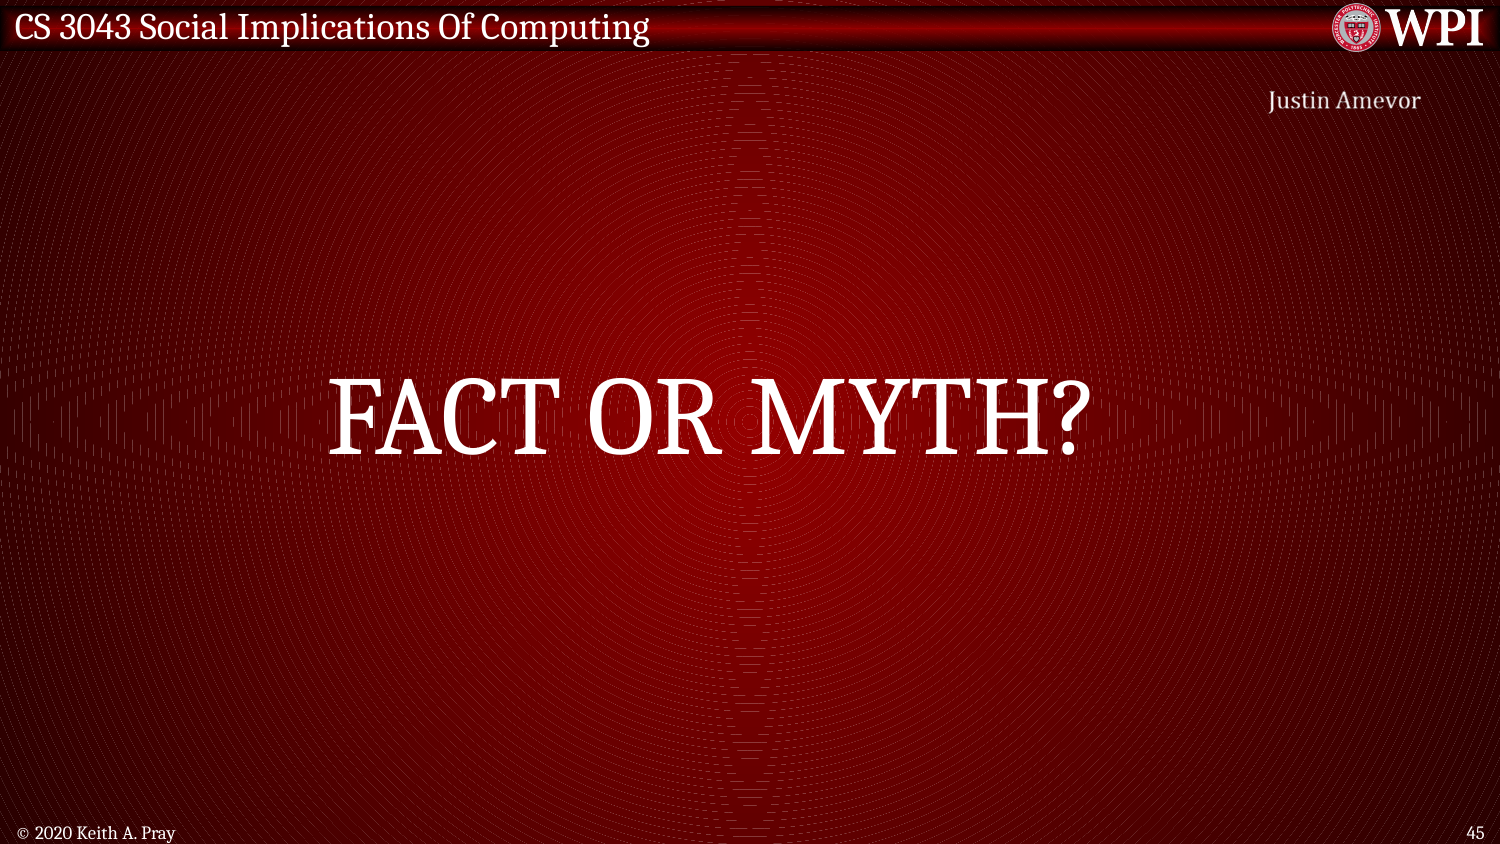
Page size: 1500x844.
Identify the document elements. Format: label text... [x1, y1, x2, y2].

picture [1252, 75, 1443, 131]
slide_number 45 [1397, 819, 1500, 844]
title Fact or Myth? [311, 346, 1254, 497]
picture [1332, 3, 1483, 52]
footer © 2020 Keith A. Pray [0, 819, 913, 844]
